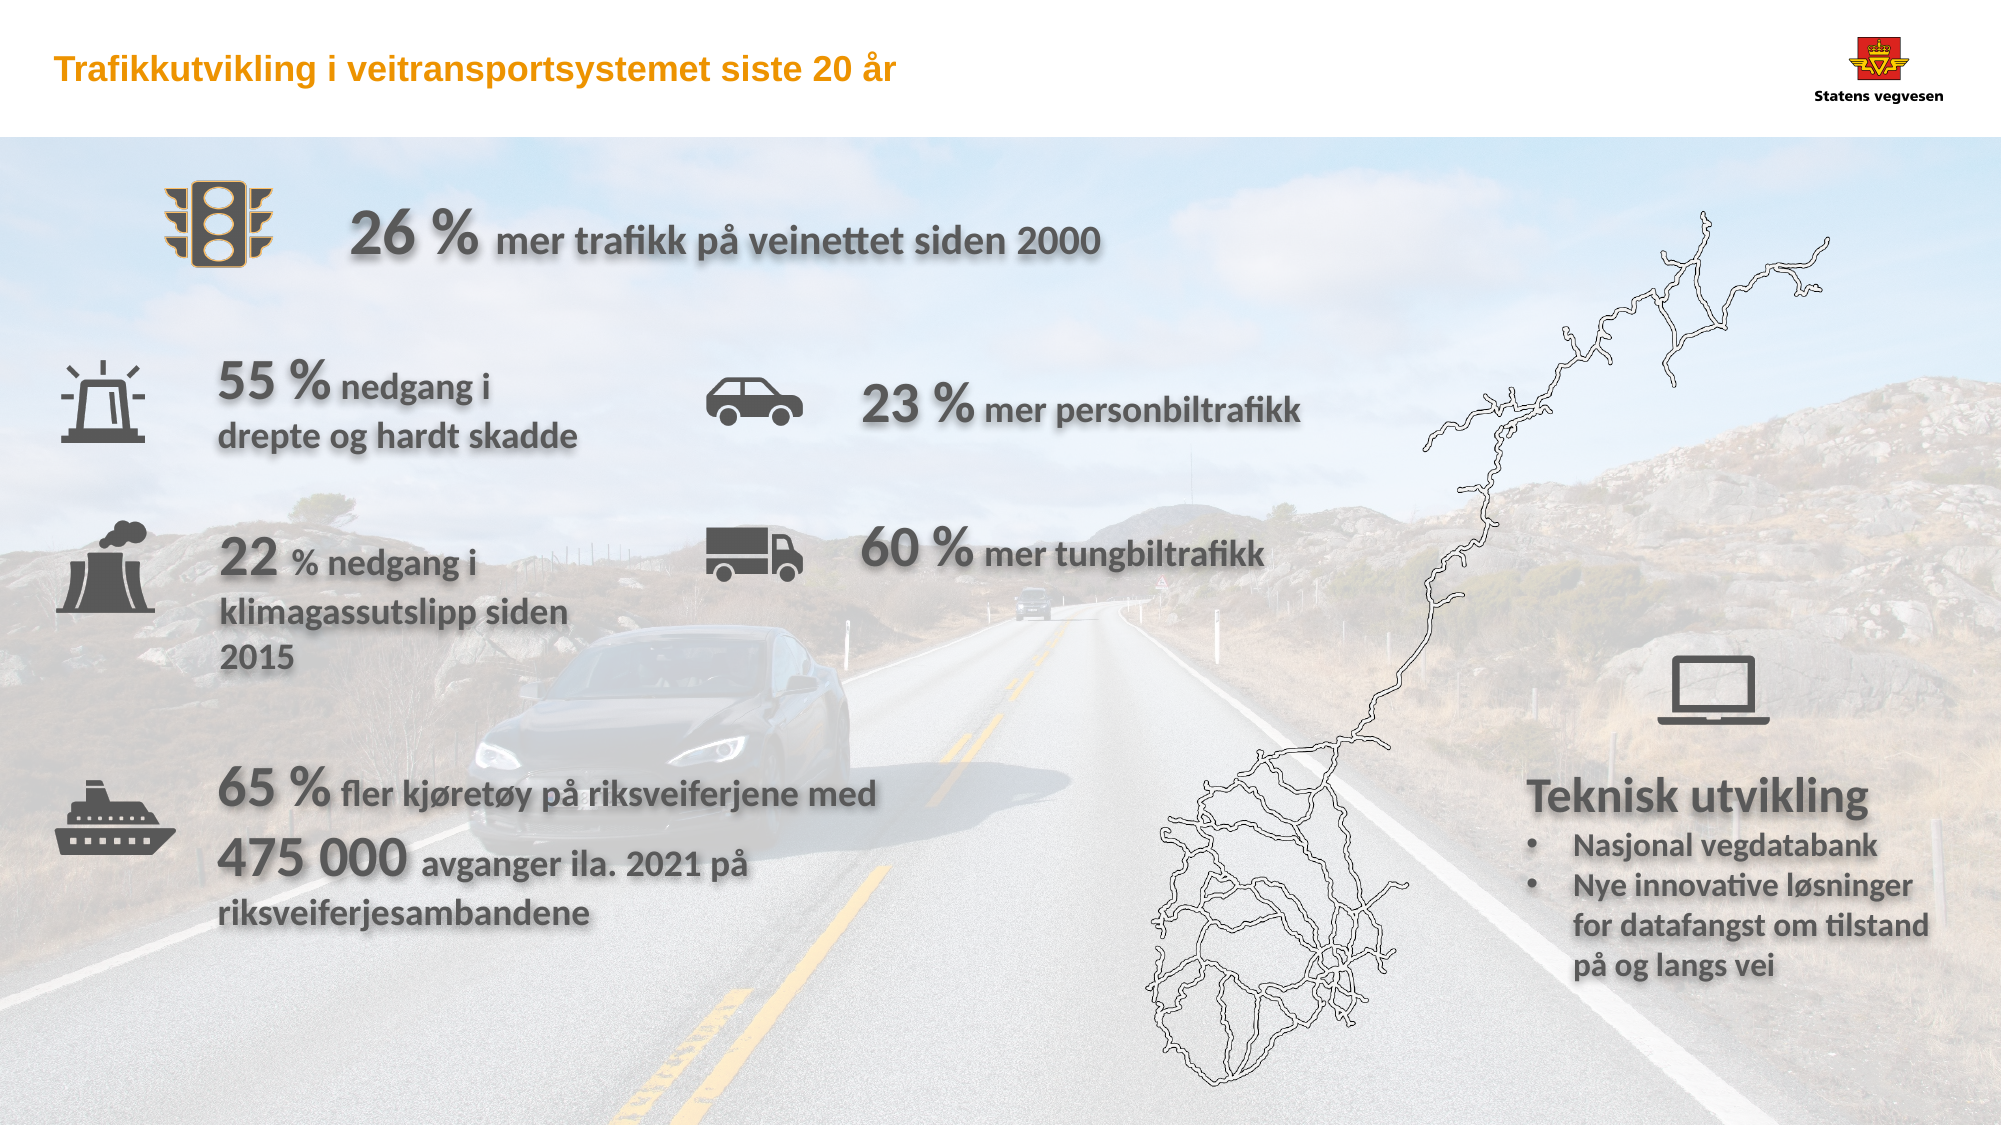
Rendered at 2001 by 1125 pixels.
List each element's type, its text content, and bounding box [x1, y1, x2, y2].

picture [701, 501, 808, 607]
picture [1815, 37, 1943, 104]
picture [52, 755, 181, 884]
picture [44, 342, 162, 461]
picture [1060, 139, 1861, 1125]
picture [141, 167, 296, 282]
picture [701, 348, 808, 455]
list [0, 137, 2000, 1125]
picture [53, 514, 158, 619]
title Trafikkutvikling i veitransportsystemet siste 20 år [38, 42, 1833, 98]
